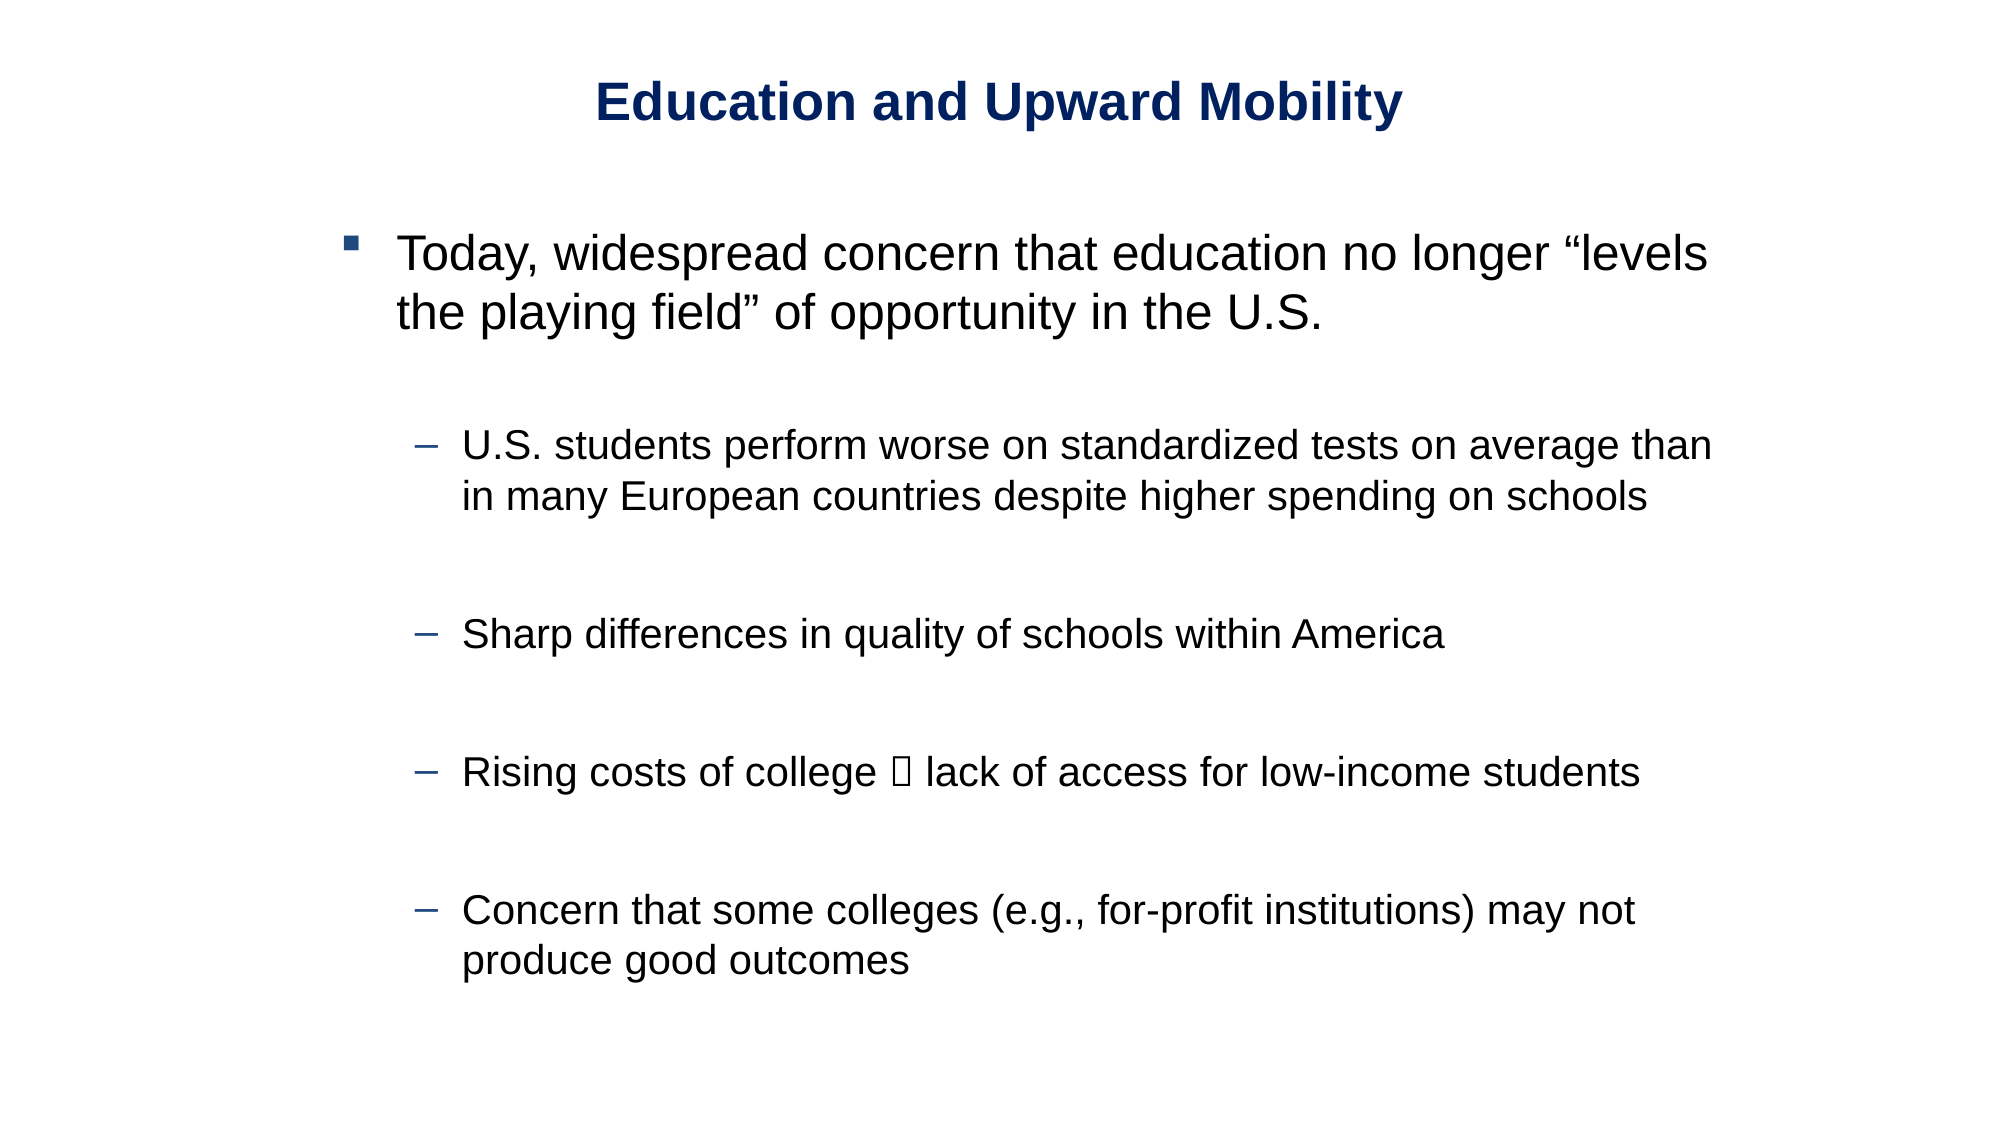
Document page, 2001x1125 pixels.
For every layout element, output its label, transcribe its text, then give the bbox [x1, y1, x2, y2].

text_box Education and Upward Mobility [249, 14, 1750, 183]
list Today, widespread concern that education no longer “levels the playing field” of opportunity in the U.S. U.S. students perform worse on standardized tests on average than in many European countries despite higher spending on schools Sharp differences in quality of schools within America Rising costs of college  lack of access for low-income students Concern that some colleges (e.g., for-profit institutions) may not produce good outcomes [324, 212, 1750, 1063]
